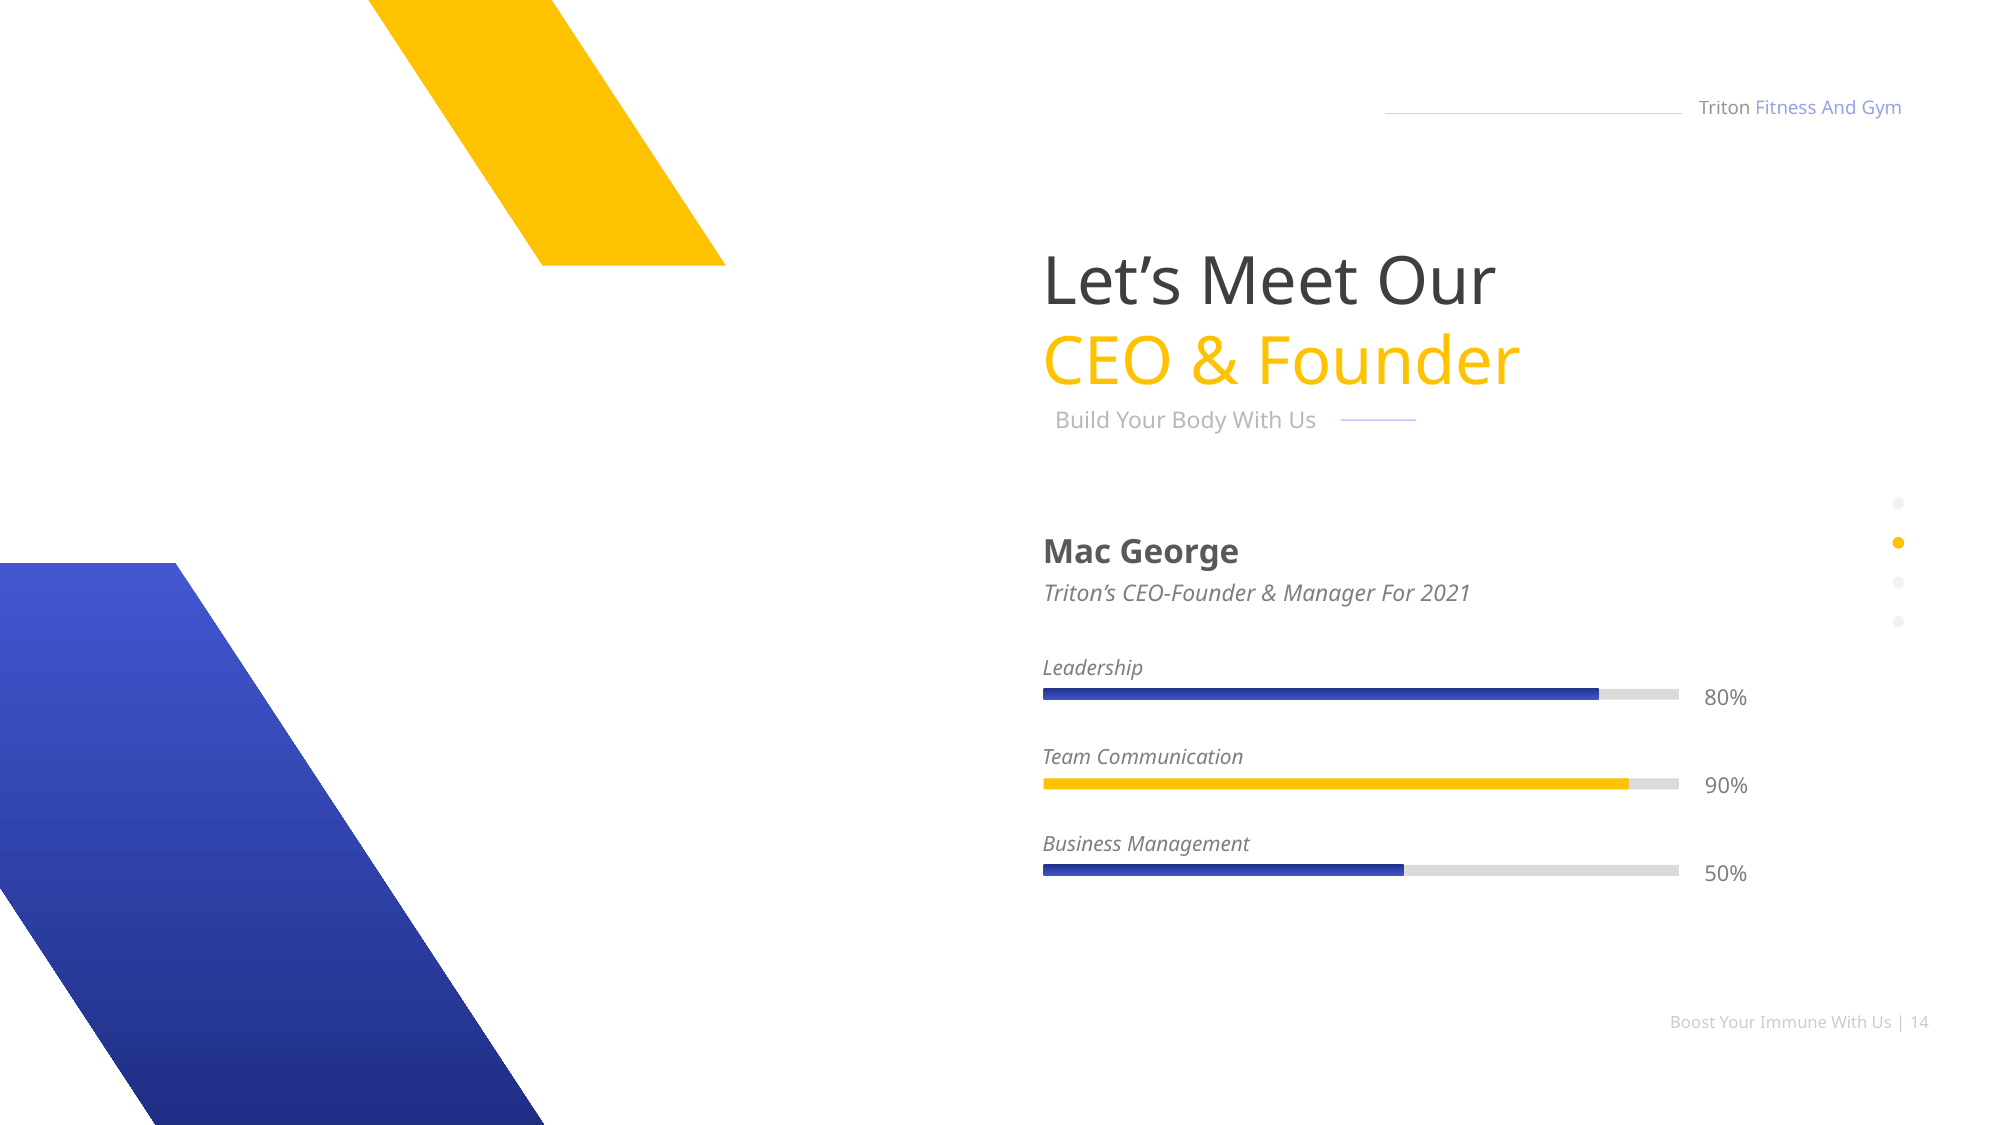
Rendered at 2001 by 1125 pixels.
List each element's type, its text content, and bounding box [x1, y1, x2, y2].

text_box 80% [1704, 670, 1792, 710]
text_box [1076, 864, 1405, 877]
picture [0, 0, 1076, 1125]
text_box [1892, 497, 1905, 628]
text_box Mac George [1076, 502, 1360, 578]
text_box Boost Your Immune With Us | 14 [1592, 1004, 1944, 1042]
text_box [1076, 688, 1600, 701]
text_box Triton’s CEO-Founder & Manager For 2021 [1076, 557, 1662, 614]
text_box 90% [1705, 758, 1793, 798]
text_box [1600, 688, 1680, 701]
text_box Team Communication [1076, 730, 1358, 769]
text_box Let’s Meet Our CEO & Founder [1076, 230, 1575, 405]
text_box Build Your Body With Us [1076, 398, 1332, 441]
text_box Leadership [1076, 642, 1359, 680]
text_box Business Management [1076, 818, 1359, 856]
text_box [1630, 777, 1680, 790]
text_box [1405, 864, 1680, 877]
text_box [1076, 777, 1630, 790]
text_box 50% [1704, 846, 1792, 887]
text_box Triton Fitness And Gym [1684, 88, 1918, 127]
